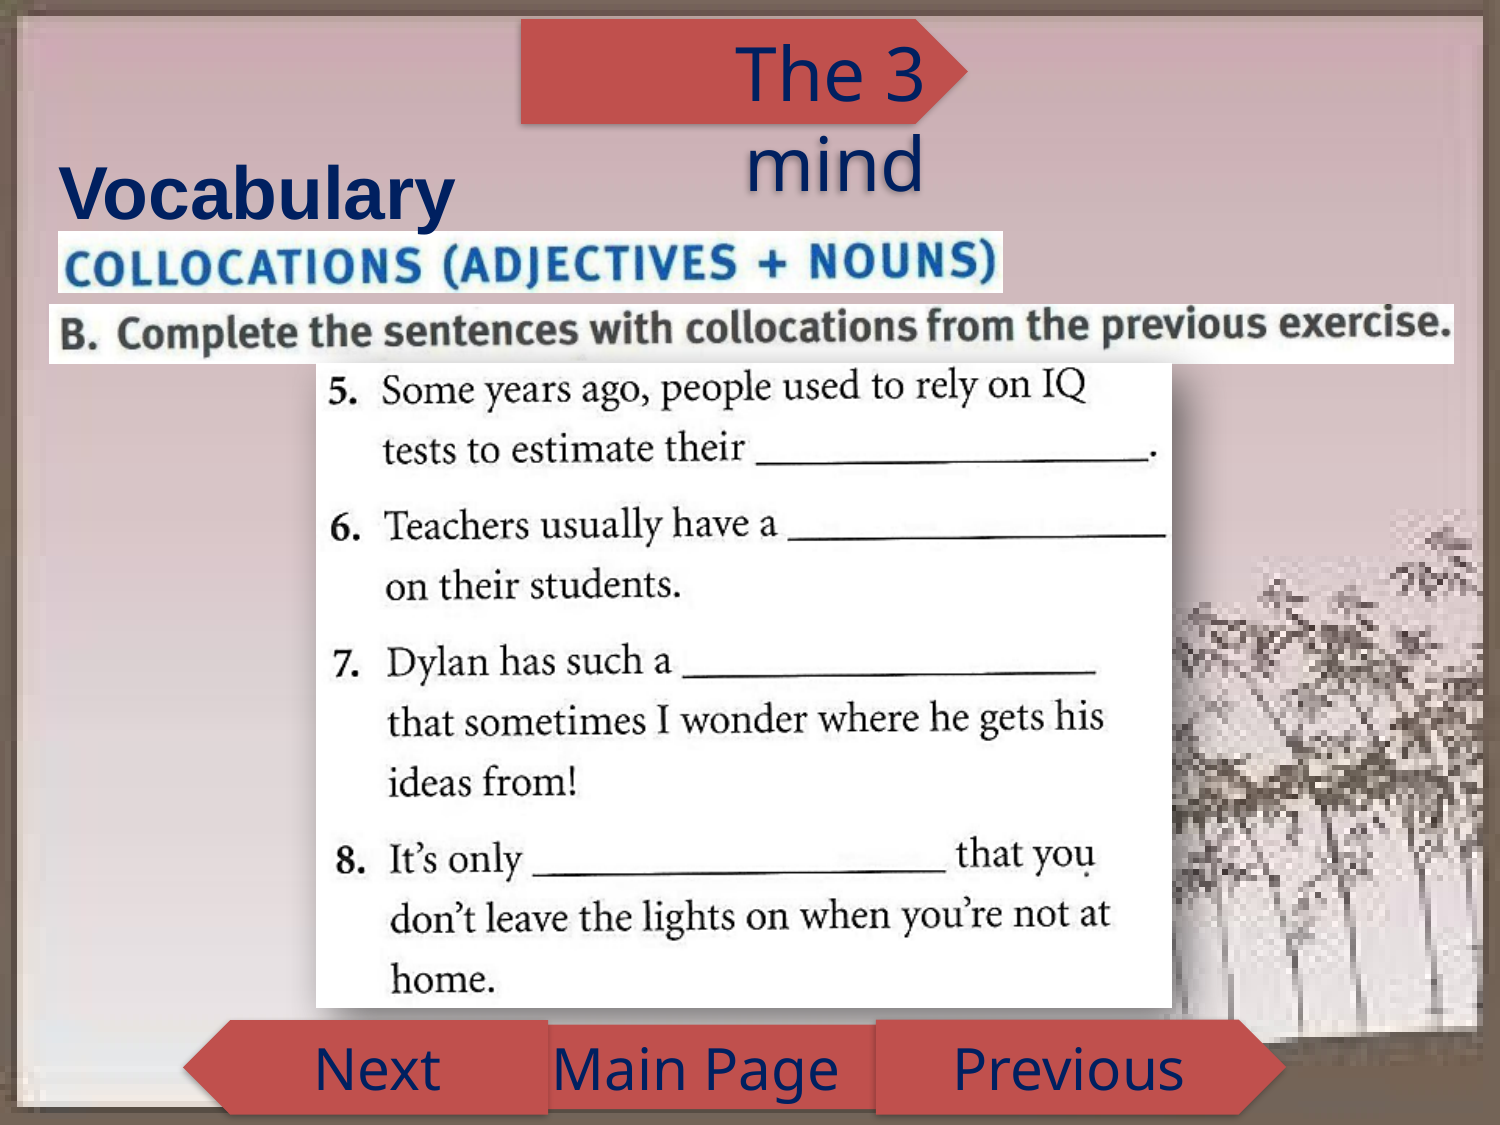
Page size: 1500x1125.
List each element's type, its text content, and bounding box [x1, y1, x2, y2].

picture [0, 0, 1500, 1125]
text_box 3 The mind [521, 19, 968, 124]
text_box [182, 1019, 1287, 1115]
text_box Vocabulary [43, 137, 472, 243]
